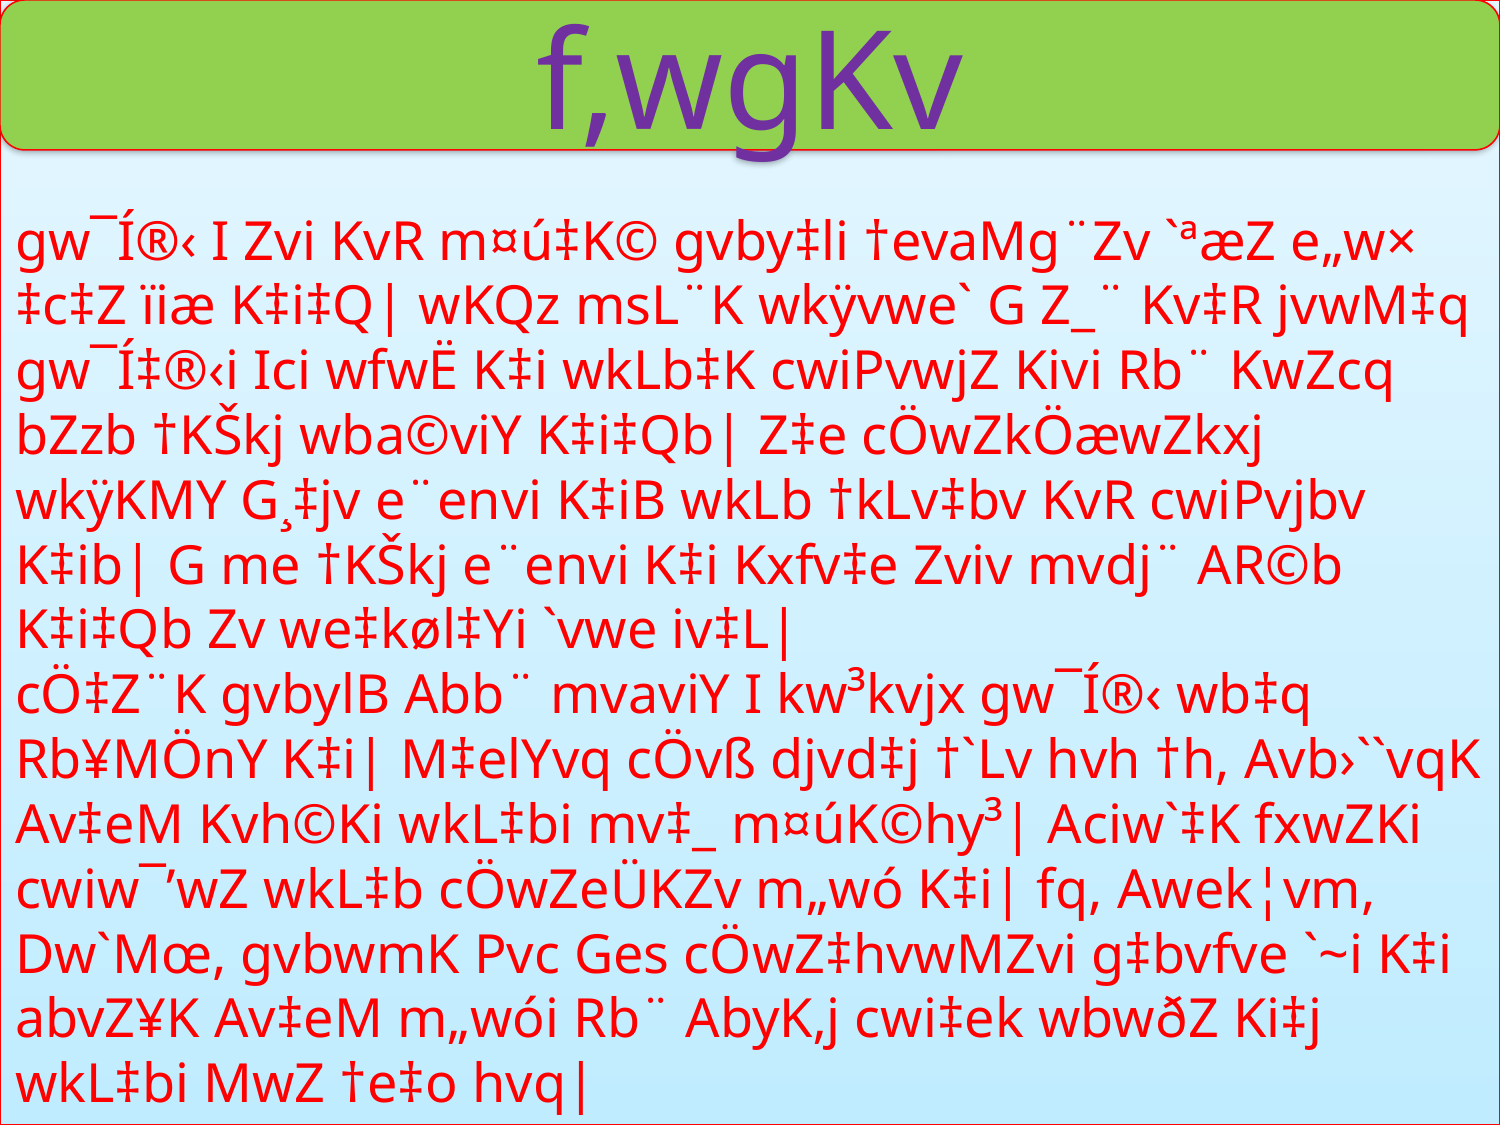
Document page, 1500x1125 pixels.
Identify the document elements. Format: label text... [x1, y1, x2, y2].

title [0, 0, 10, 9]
title MZ K‡qK kZK a‡i cÖhyw³MZ w`‡K weÁv‡bi GZB Dbœqb N‡U‡Q †h, gw¯Í®‹ I Zvi KvR m¤ú‡K© gvby‡li †evaMg¨Zv `ªæZ e„w× ‡c‡Z ïiæ K‡i‡Q| wKQz msL¨K wkÿvwe` G Z_¨ Kv‡R jvwM‡q gw¯Í‡®‹i Ici wfwË K‡i wkLb‡K cwiPvwjZ Kivi Rb¨ KwZcq bZzb †KŠkj wba©viY K‡i‡Qb| Z‡e cÖwZkÖæwZkxj wkÿKMY G¸‡jv e¨envi K‡iB wkLb †kLv‡bv KvR cwiPvjbv K‡ib| G me †KŠkj e¨envi K‡i Kxfv‡e Zviv mvdj¨ AR©b K‡i‡Qb Zv we‡køl‡Yi `vwe iv‡L| cÖ‡Z¨K gvbylB Abb¨ mvaviY I kw³kvjx gw¯Í®‹ wb‡q Rb¥MÖnY K‡i| M‡elYvq cÖvß djvd‡j †`Lv hvh †h, Avb›``vqK Av‡eM Kvh©Ki wkL‡bi mv‡_ m¤úK©hy³| Aciw`‡K fxwZKi cwiw¯’wZ wkL‡b cÖwZeÜKZv m„wó K‡i| fq, Awek¦vm, Dw`Mœ, gvbwmK Pvc Ges cÖwZ‡hvwMZvi g‡bvfve `~i K‡i abvZ¥K Av‡eM m„wói Rb¨ AbyK‚j cwi‡ek wbwðZ Ki‡j wkL‡bi MwZ †e‡o hvq| [0, 142, 1500, 1125]
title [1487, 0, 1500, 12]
text_box f‚wgKv [0, 0, 1500, 151]
